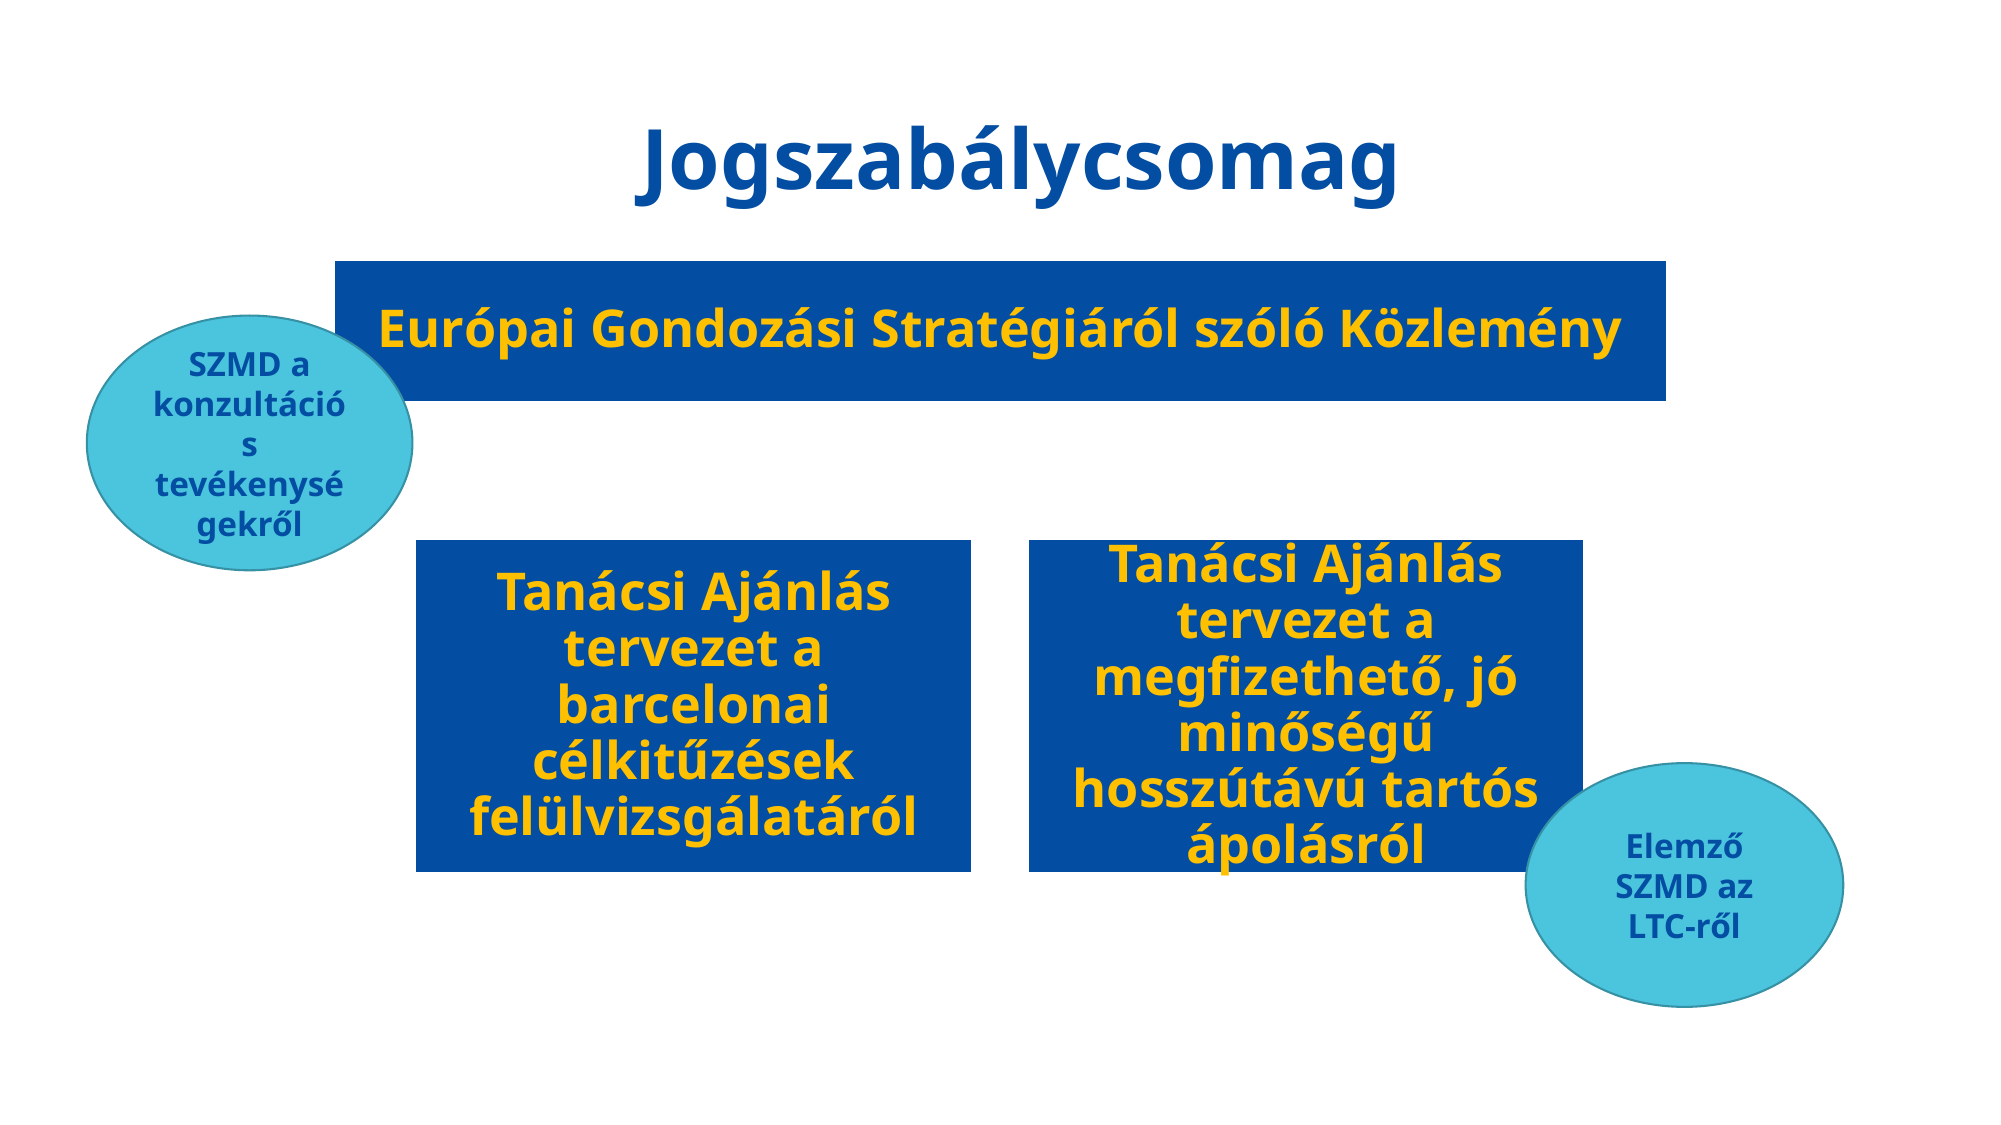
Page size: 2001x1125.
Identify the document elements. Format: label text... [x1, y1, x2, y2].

text_box Elemző SZMD az LTC-ről [1664, 762, 1845, 1008]
title Jogszabálycsomag [159, 79, 1885, 208]
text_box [333, 207, 1667, 1007]
text_box SZMD a konzultációs tevékenységekről [85, 314, 333, 572]
